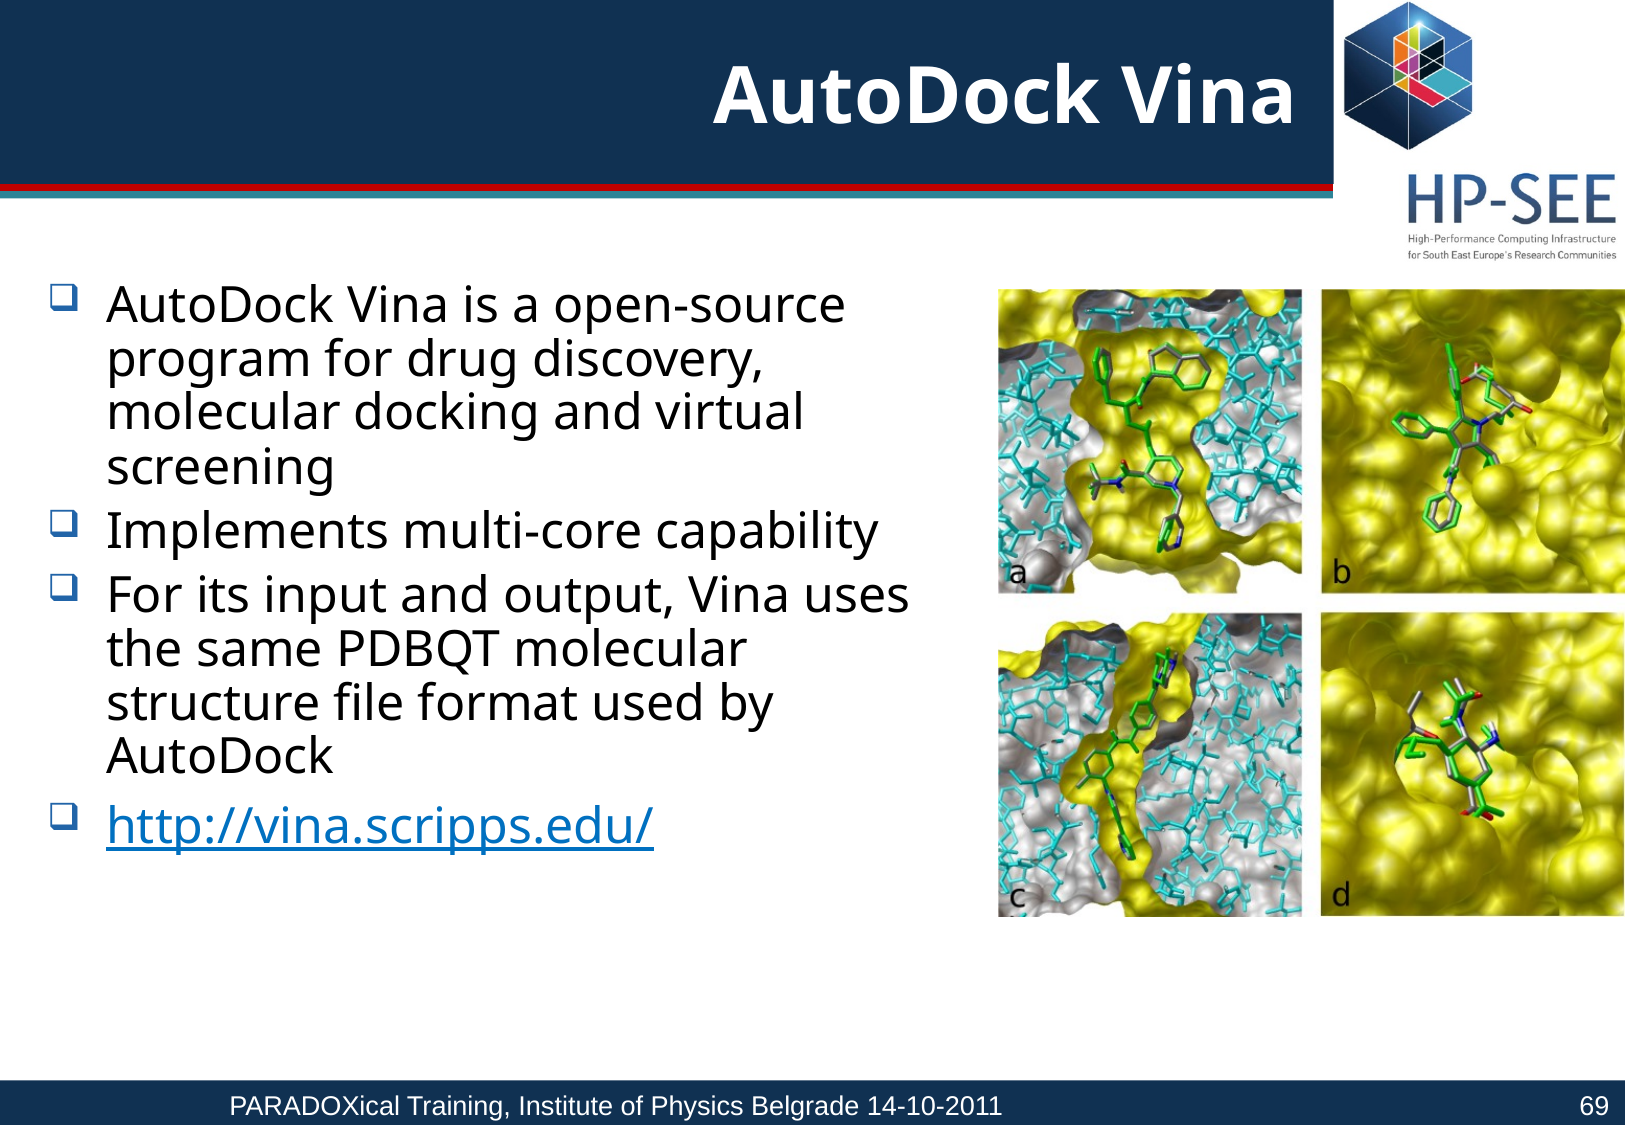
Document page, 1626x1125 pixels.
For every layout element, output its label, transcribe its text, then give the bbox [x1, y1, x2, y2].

footer PARADOXical Training, Institute of Physics Belgrade 14-10-2011 69 [0, 1080, 1625, 1125]
list AutoDock Vina is a open-source program for drug discovery, molecular docking and virtual screening Implements multi-core capability For its input and output, Vina uses the same PDBQT molecular structure file format used by AutoDock http://vina.scripps.edu/ [31, 270, 970, 1079]
picture [1333, 0, 1625, 263]
title AutoDock Vina [0, 0, 1334, 185]
picture [997, 288, 1625, 917]
